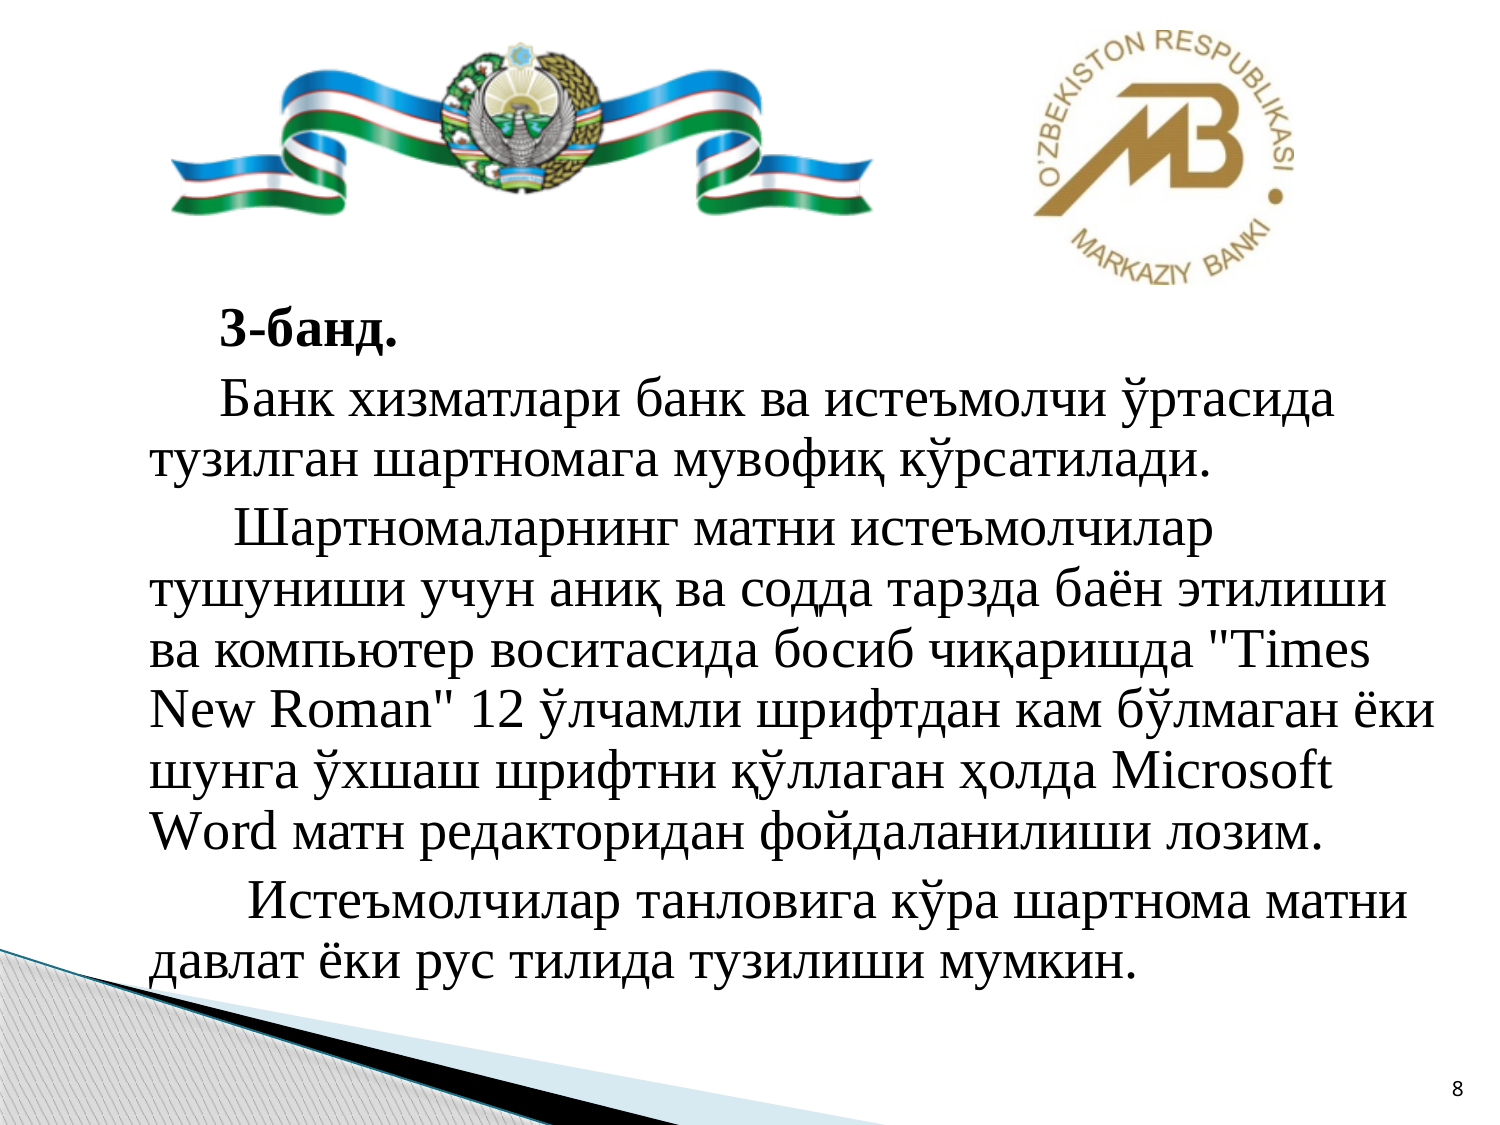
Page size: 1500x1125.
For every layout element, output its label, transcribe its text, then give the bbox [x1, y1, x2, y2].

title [170, 42, 890, 237]
slide_number 8 [1418, 1051, 1479, 1112]
list 3-банд. Банк хизматлари банк ва истеъмолчи ўртасида тузилган шартномага мувофиқ кўрсатилади. Шартномаларнинг матни истеъмолчилар тушуниши учун аниқ ва содда тарзда баён этилиши ва компьютер воситасида босиб чиқаришда "Тimеs Nеw Rоmаn" 12 ўлчамли шрифтдан кам бўлмаган ёки шунга ўхшаш шрифтни қўллаган ҳолда Мiсrоsоft Wоrd матн редакторидан фойдаланилиши лозим. Истеъмолчилар танловига кўра шартнома матни давлат ёки рус тилида тузилиши мумкин. [74, 290, 1460, 1059]
picture [1033, 30, 1294, 285]
